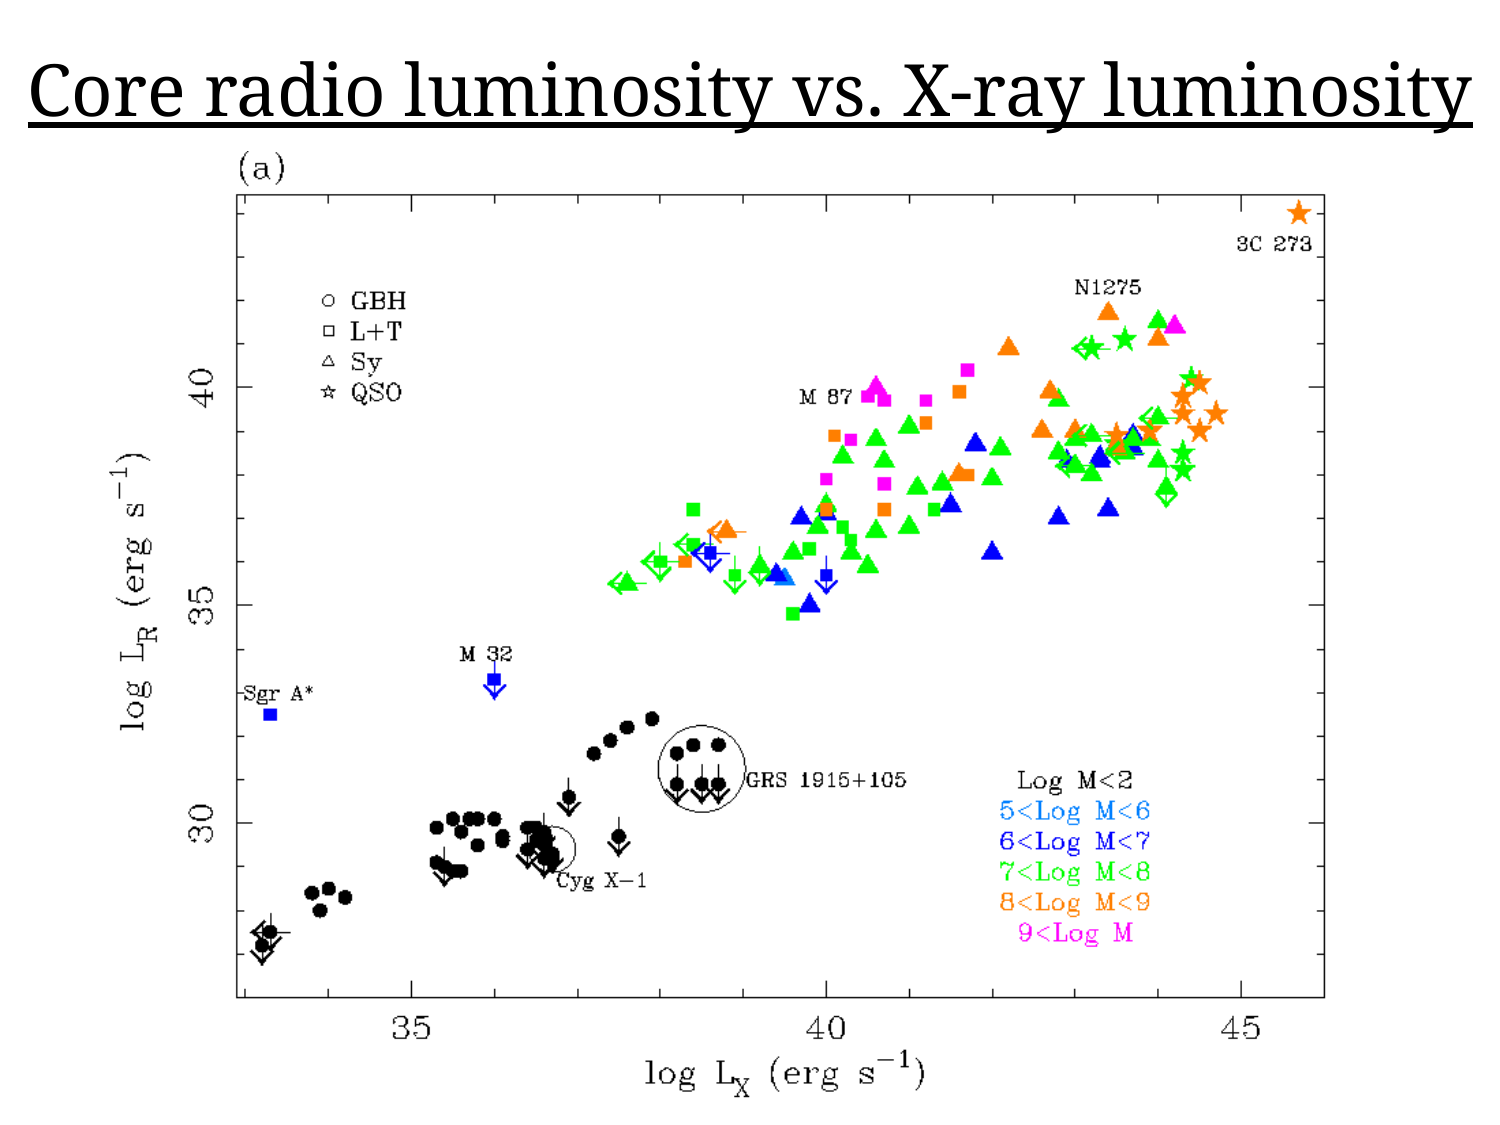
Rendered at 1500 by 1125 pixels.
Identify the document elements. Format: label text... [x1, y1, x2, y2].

title Core radio luminosity vs. X-ray luminosity [0, 0, 1500, 179]
picture [108, 150, 1328, 1100]
